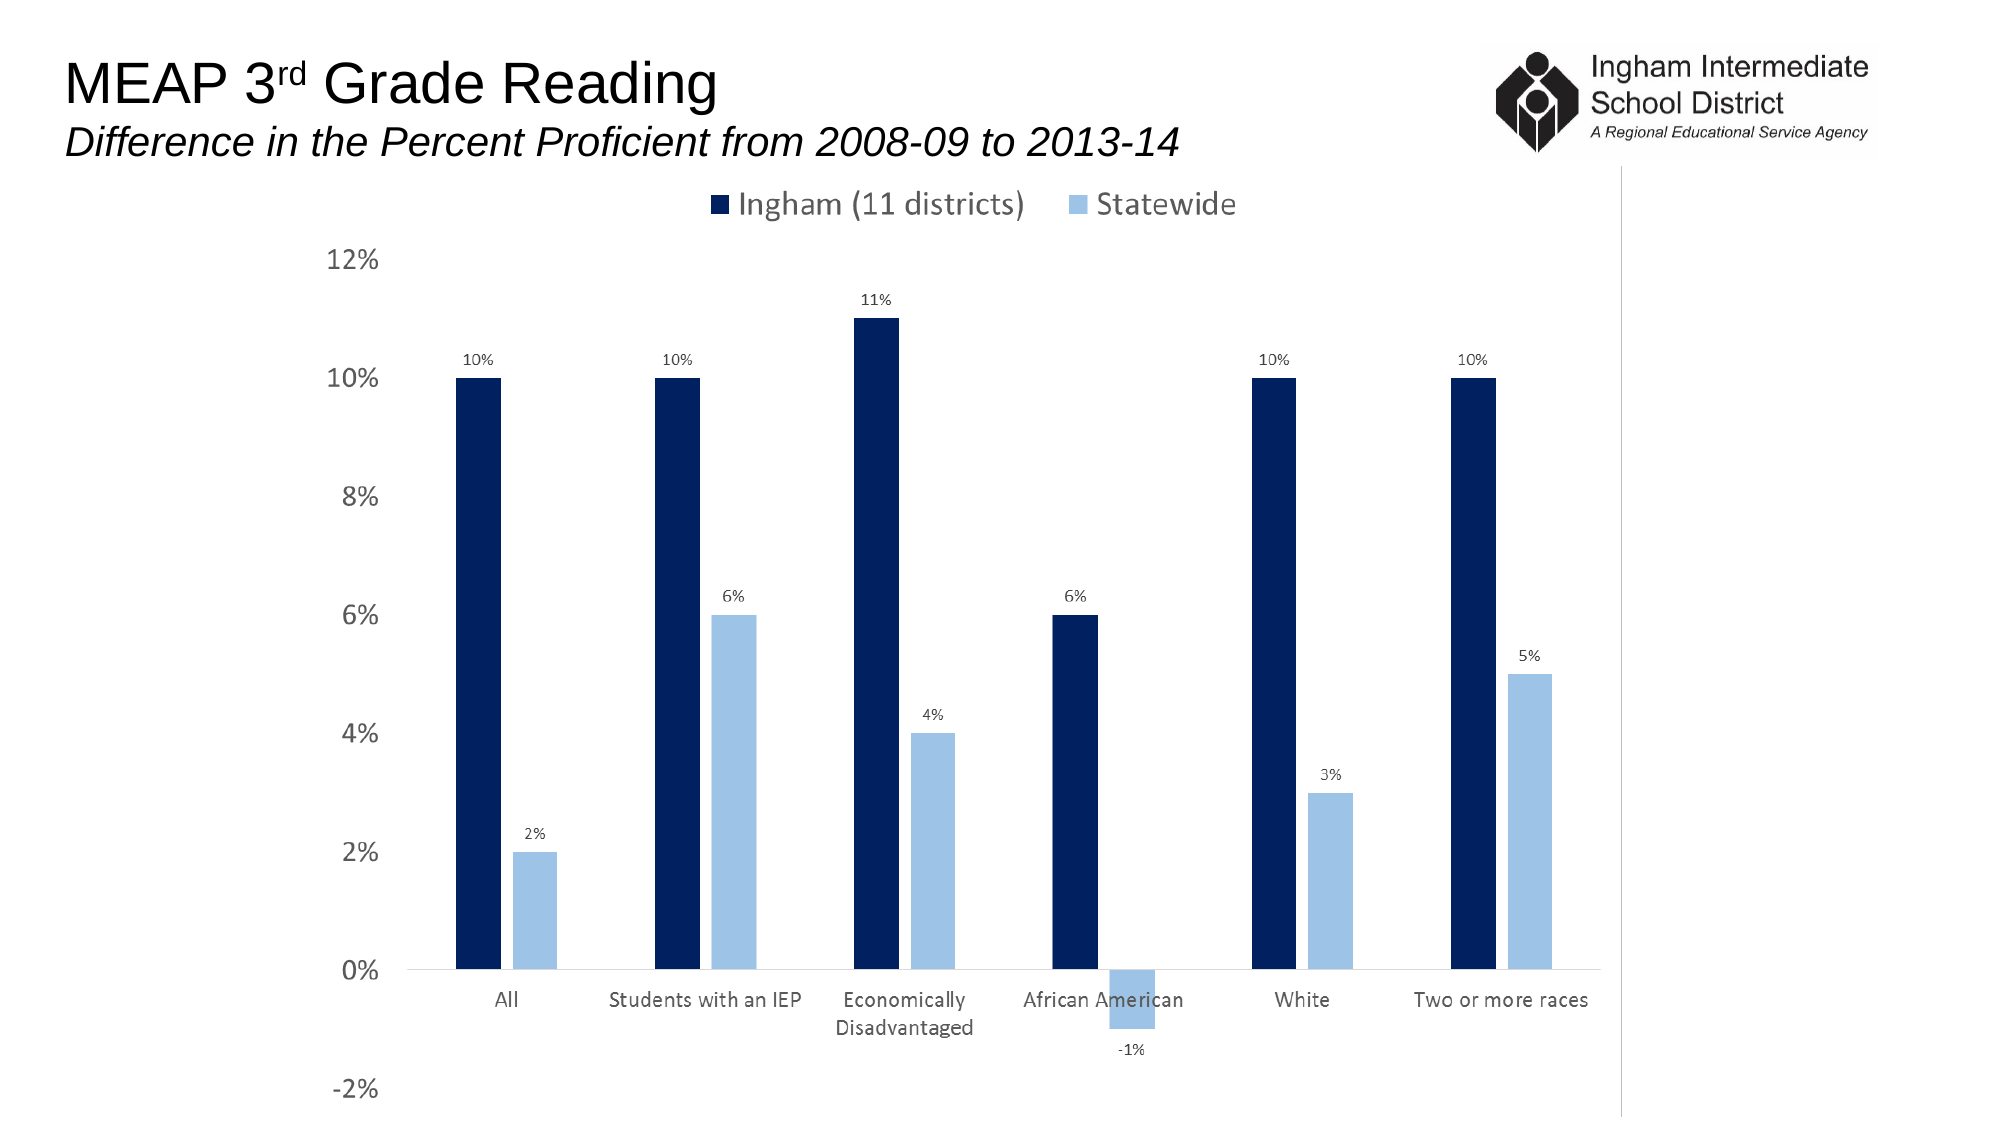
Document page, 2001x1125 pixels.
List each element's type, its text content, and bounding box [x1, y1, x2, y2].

picture [313, 166, 1622, 1117]
picture [1479, 43, 1878, 161]
text_box MEAP 3rd Grade Reading Difference in the Percent Proficient from 2008-09 to 2013-14 [49, 37, 1567, 173]
